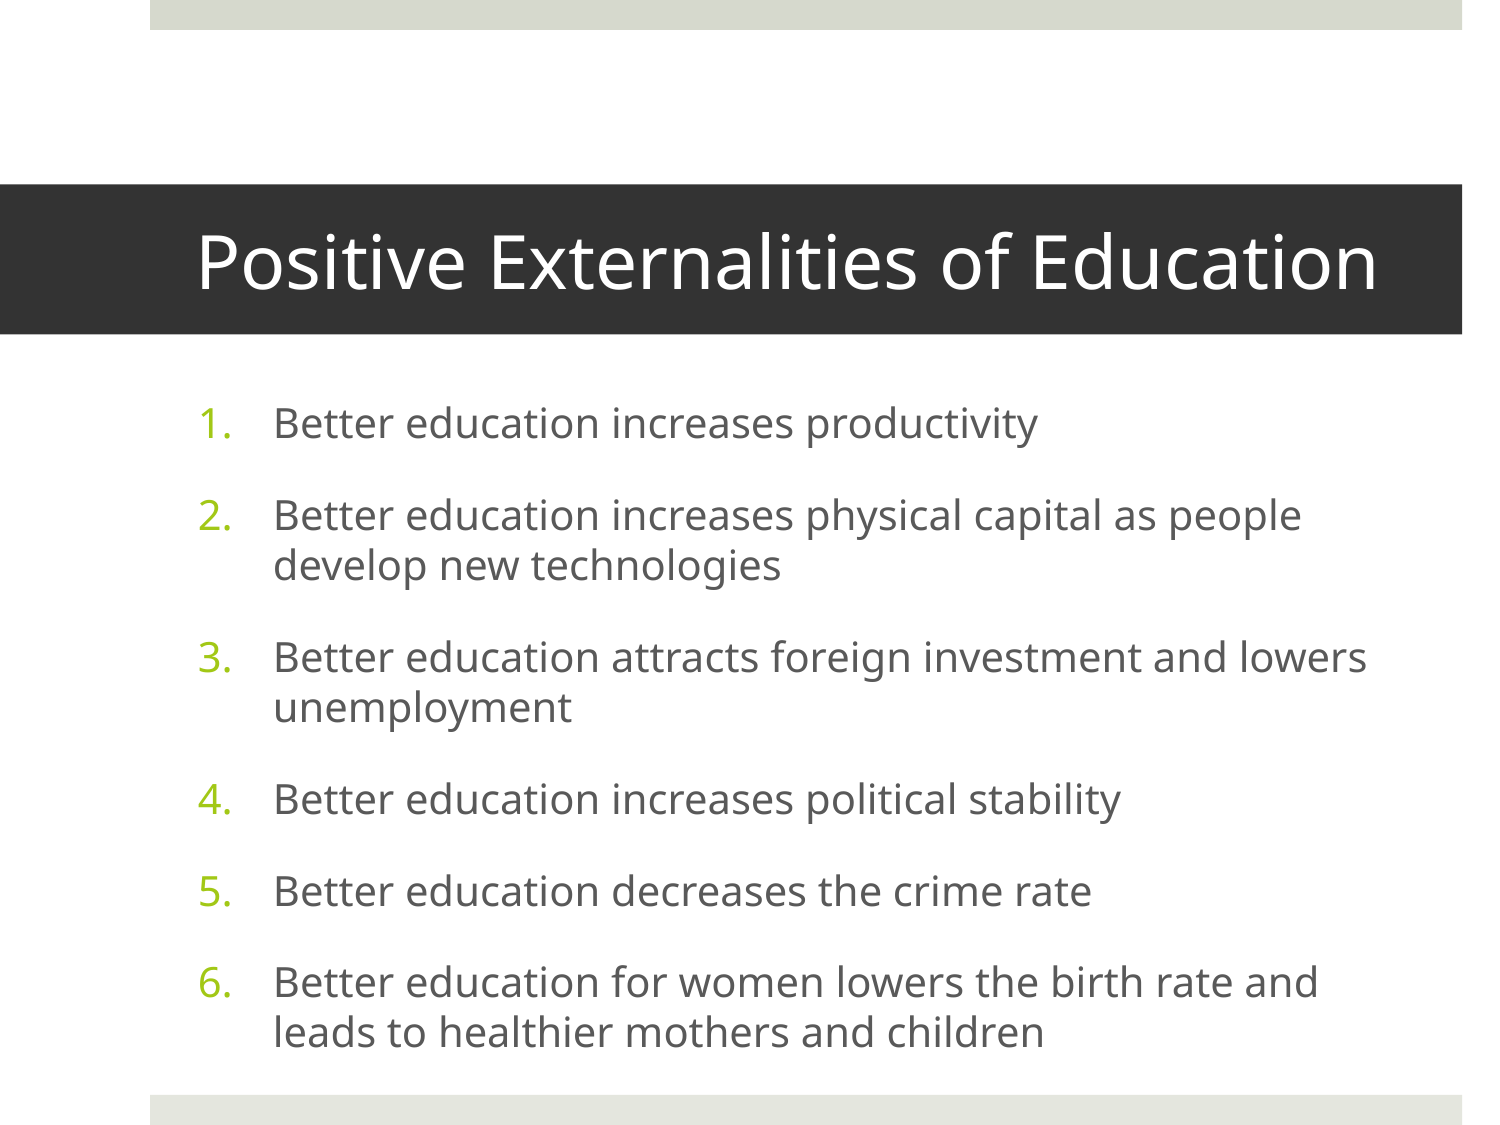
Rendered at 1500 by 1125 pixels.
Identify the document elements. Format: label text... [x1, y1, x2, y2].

title Positive Externalities of Education [0, 184, 1463, 335]
list Better education increases productivity Better education increases physical capital as people develop new technologies Better education attracts foreign investment and lowers unemployment Better education increases political stability Better education decreases the crime rate Better education for women lowers the birth rate and leads to healthier mothers and children [182, 389, 1432, 1089]
